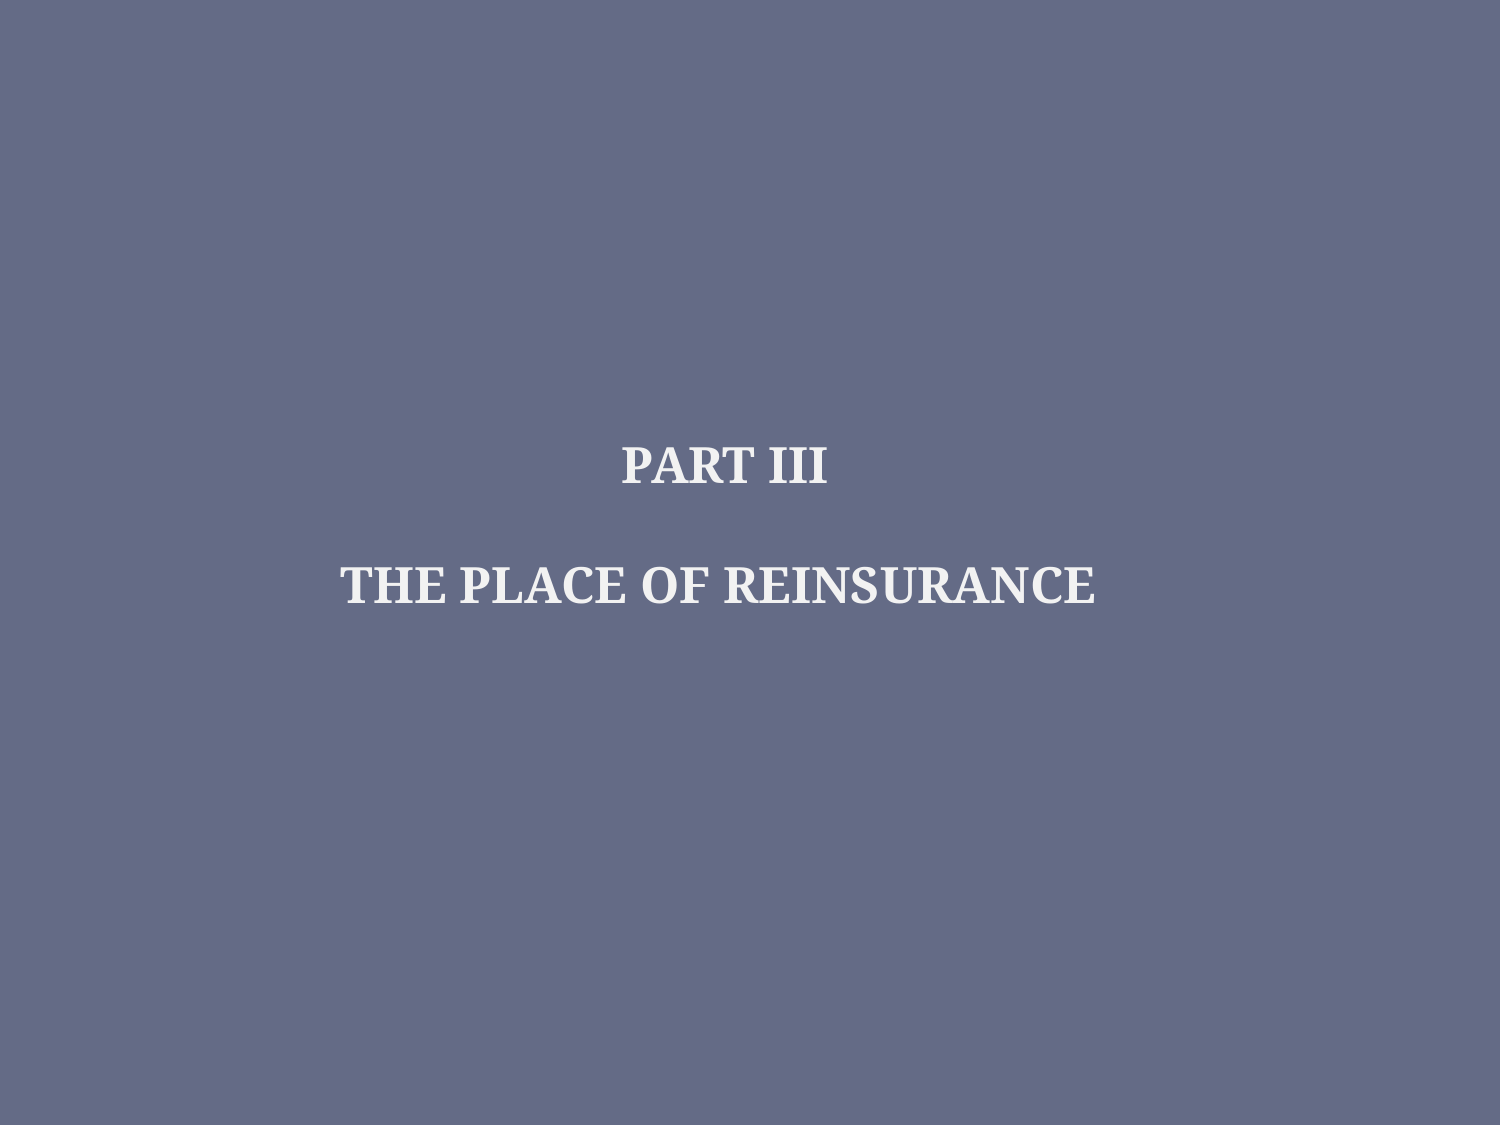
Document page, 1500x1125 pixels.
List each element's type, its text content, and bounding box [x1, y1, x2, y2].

text_box PART III THE PLACE OF REINSURANCE [137, 378, 1313, 621]
